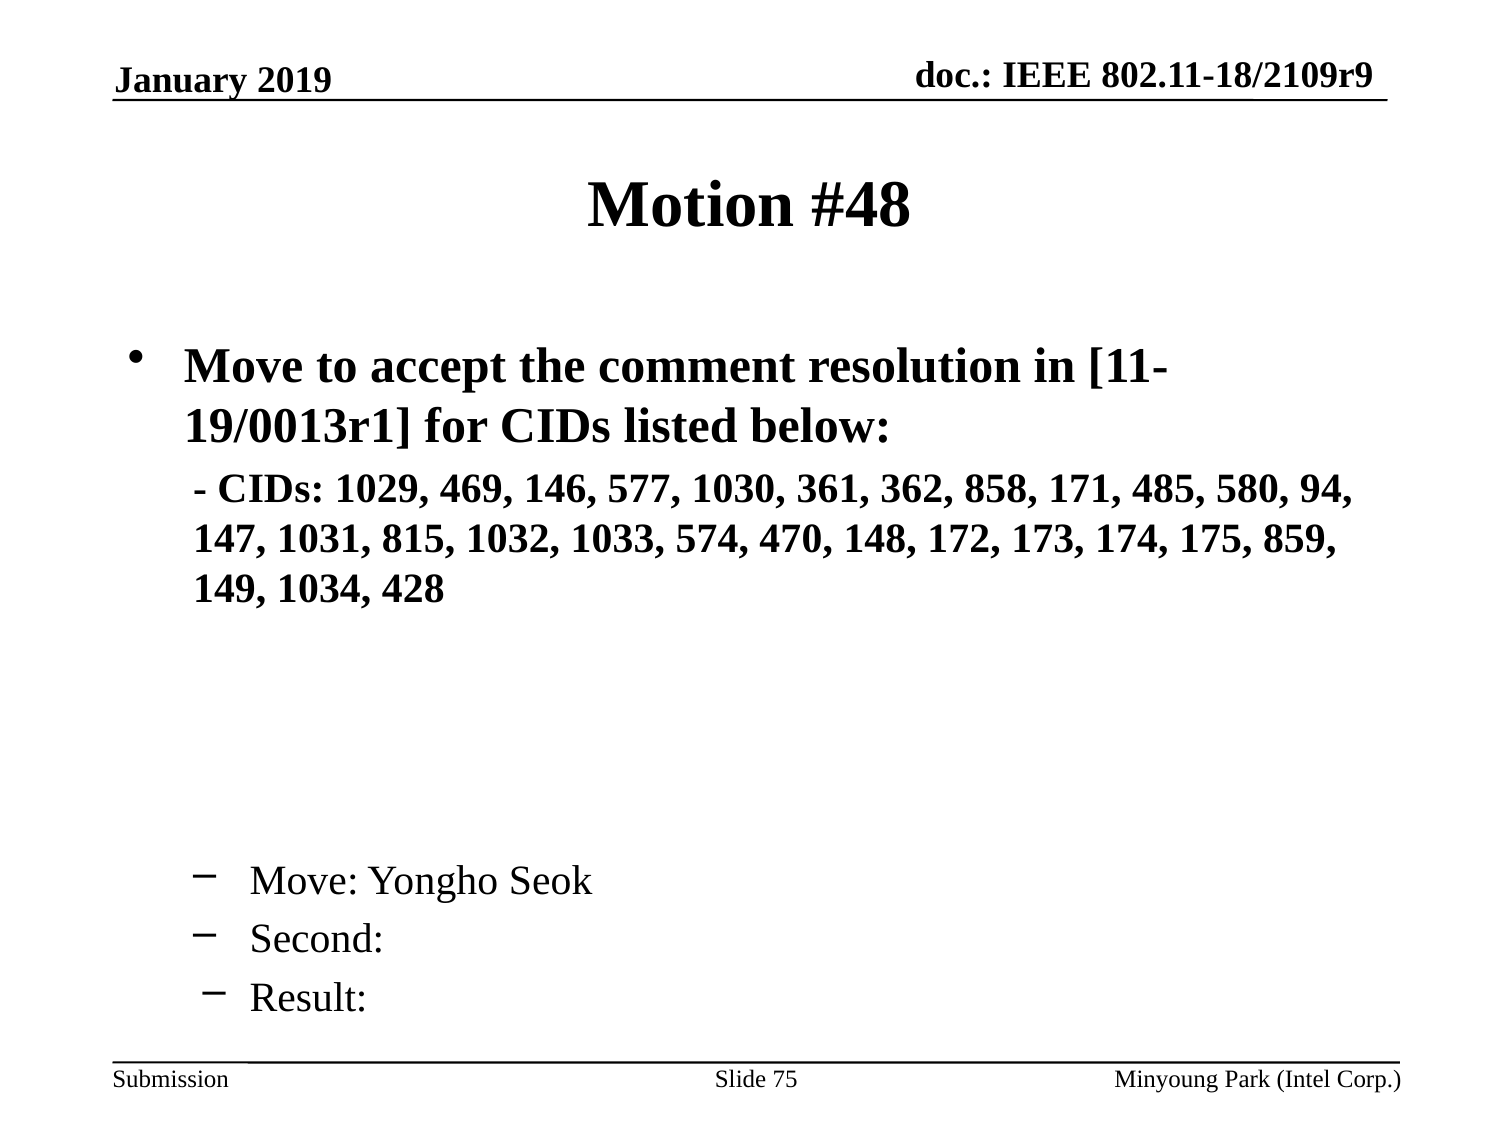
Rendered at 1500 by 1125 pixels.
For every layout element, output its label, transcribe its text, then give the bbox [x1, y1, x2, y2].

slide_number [114, 54, 335, 101]
footer Minyoung Park (Intel Corp.) [949, 1061, 1402, 1093]
slide_number Slide 75 [712, 1061, 800, 1093]
title Motion #48 [112, 112, 1388, 288]
list Move to accept the comment resolution in [11-19/0013r1] for CIDs listed below: - CIDs: 1029, 469, 146, 577, 1030, 361, 362, 858, 171, 485, 580, 94, 147, 1031, 815, 1032, 1033, 574, 470, 148, 172, 173, 174, 175, 859, 149, 1034, 428 Move: Yongho Seok Second: Result: [112, 324, 1388, 1000]
